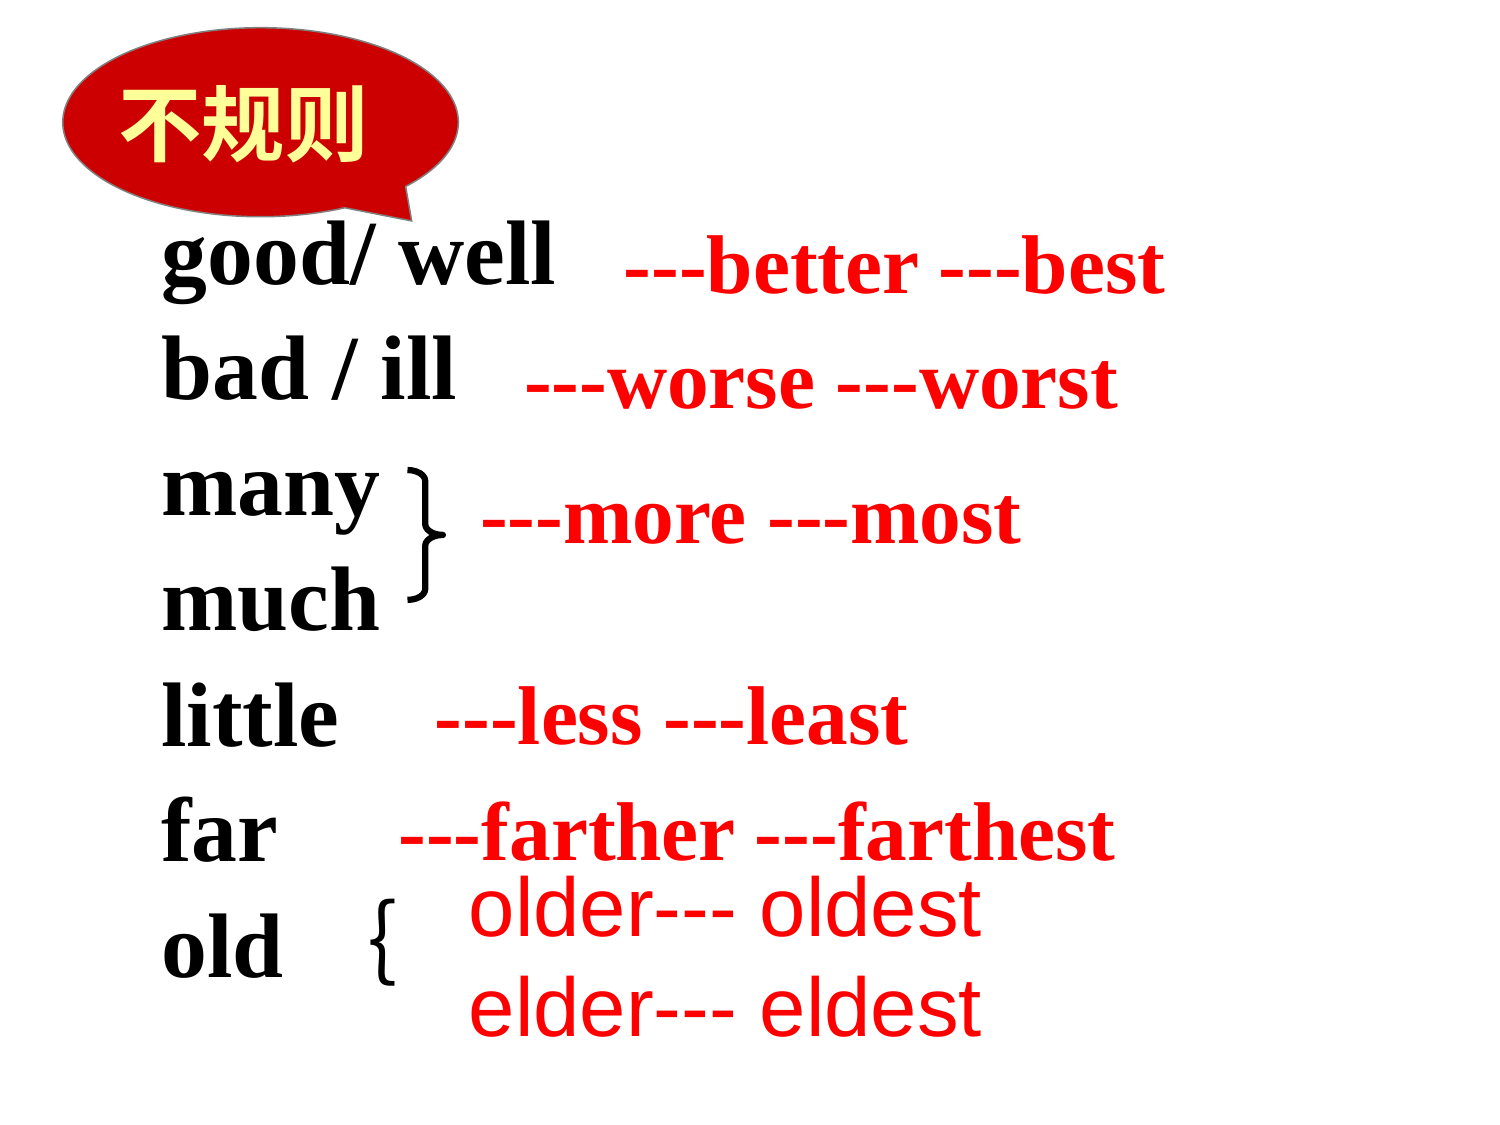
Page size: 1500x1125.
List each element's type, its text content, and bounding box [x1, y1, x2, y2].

text_box good/ well bad / ill many much little far old｛ [146, 179, 608, 1003]
text_box older--- oldest elder--- eldest [407, 845, 1211, 1061]
text_box [62, 65, 146, 200]
text_box [104, 27, 459, 179]
text_box ---worse ---worst [608, 317, 1156, 433]
text_box ---better ---best [609, 202, 1202, 318]
text_box 不规则 [103, 64, 384, 180]
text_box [407, 453, 1060, 600]
text_box ---farther ---farthest [383, 769, 1282, 885]
text_box ---less ---least [420, 654, 946, 769]
